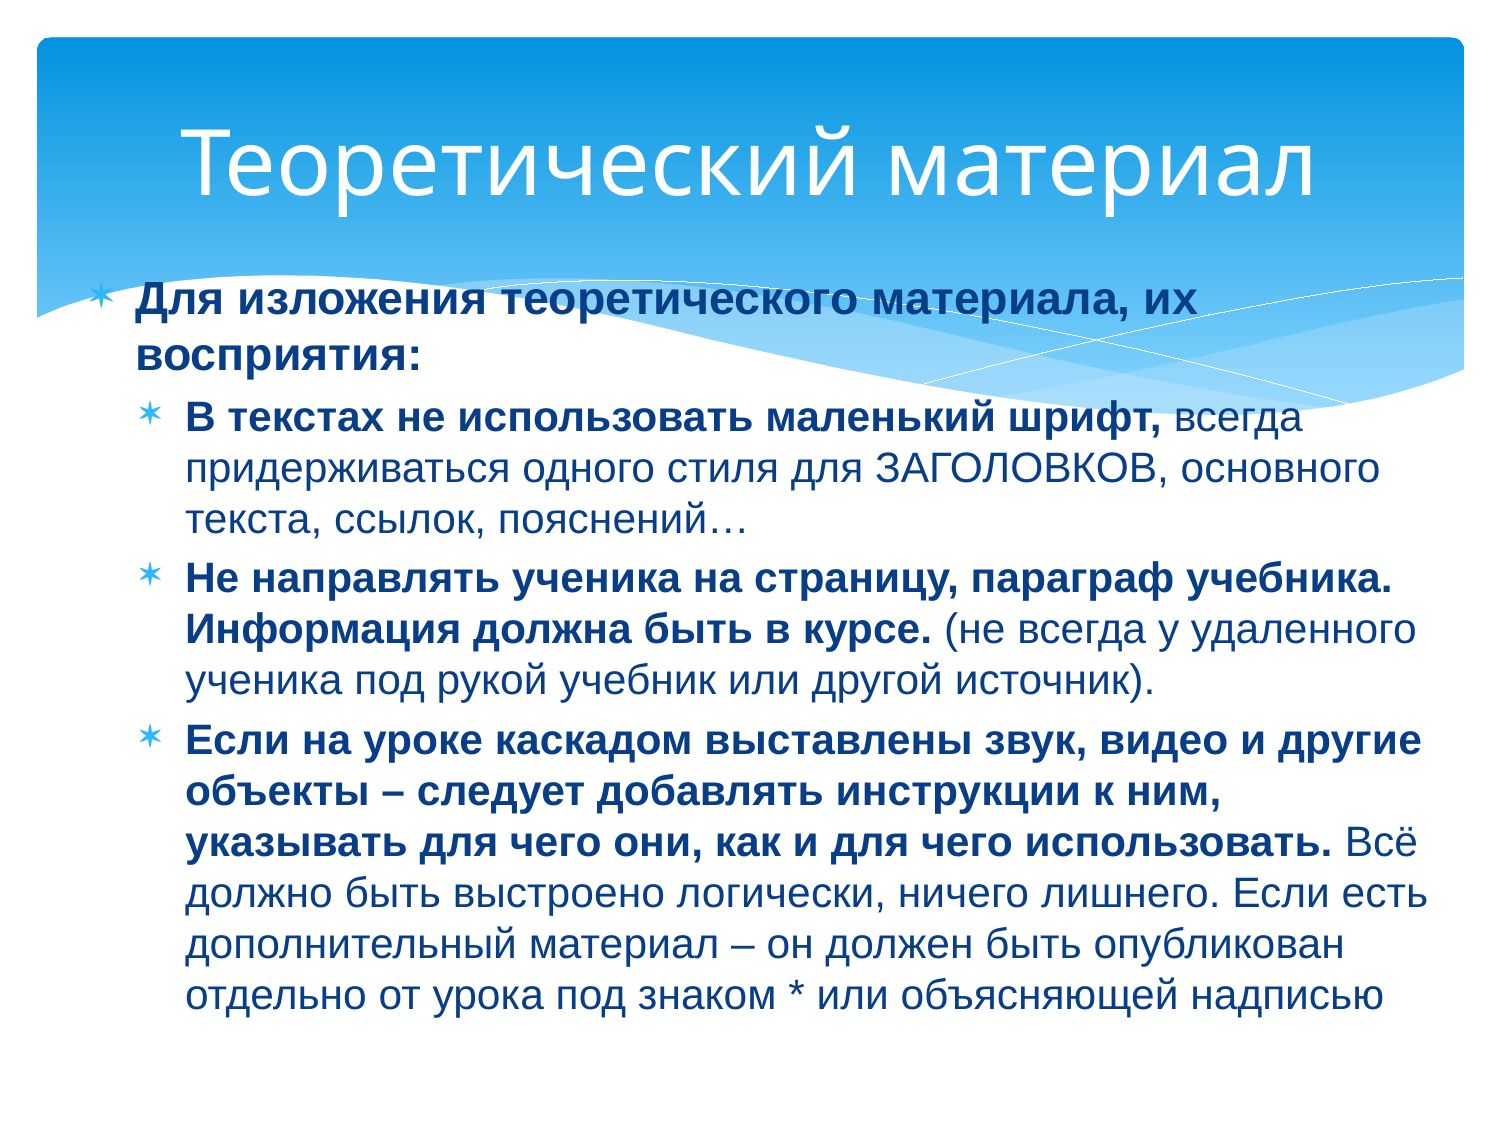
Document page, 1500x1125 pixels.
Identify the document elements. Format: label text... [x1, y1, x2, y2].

title Теоретический материал [75, 55, 1425, 261]
list Для изложения теоретического материала, их восприятия: В текстах не использовать маленький шрифт, всегда придерживаться одного стиля для ЗАГОЛОВКОВ, основного текста, ссылок, пояснений… Не направлять ученика на страницу, параграф учебника. Информация должна быть в курсе. (не всегда у удаленного ученика под рукой учебник или другой источник). Если на уроке каскадом выставлены звук, видео и другие объекты – следует добавлять инструкции к ним, указывать для чего они, как и для чего использовать. Всё должно быть выстроено логически, ничего лишнего. Если есть дополнительный материал – он должен быть опубликован отдельно от урока под знаком * или объясняющей надписью [75, 261, 1471, 1071]
